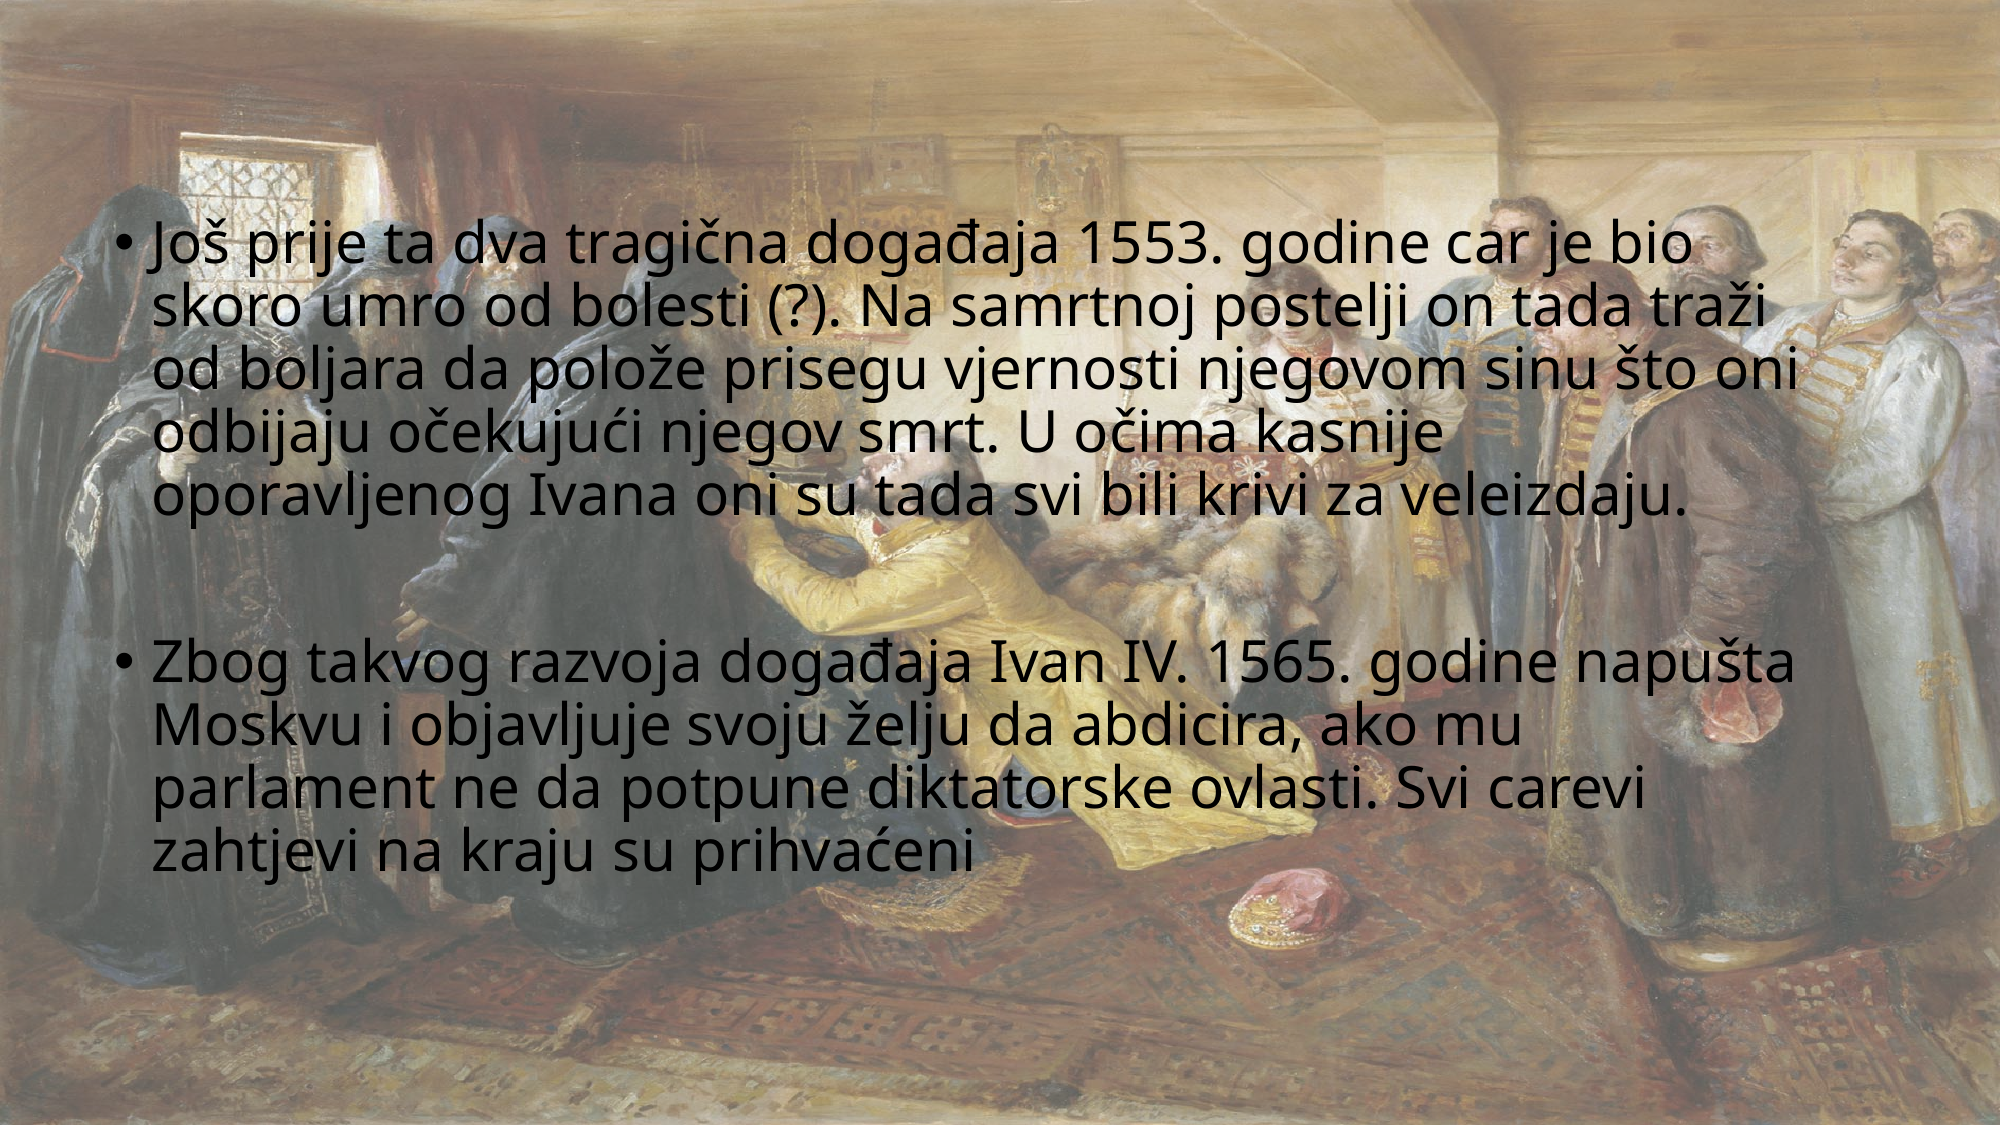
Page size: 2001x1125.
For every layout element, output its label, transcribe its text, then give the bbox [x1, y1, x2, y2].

list Još prije ta dva tragična događaja 1553. godine car je bio skoro umro od bolesti (?). Na samrtnoj postelji on tada traži od boljara da polože prisegu vjernosti njegovom sinu što oni odbijaju očekujući njegov smrt. U očima kasnije oporavljenog Ivana oni su tada svi bili krivi za veleizdaju. Zbog takvog razvoja događaja Ivan IV. 1565. godine napušta Moskvu i objavljuje svoju želju da abdicira, ako mu parlament ne da potpune diktatorske ovlasti. Svi carevi zahtjevi na kraju su prihvaćeni [99, 205, 1825, 920]
